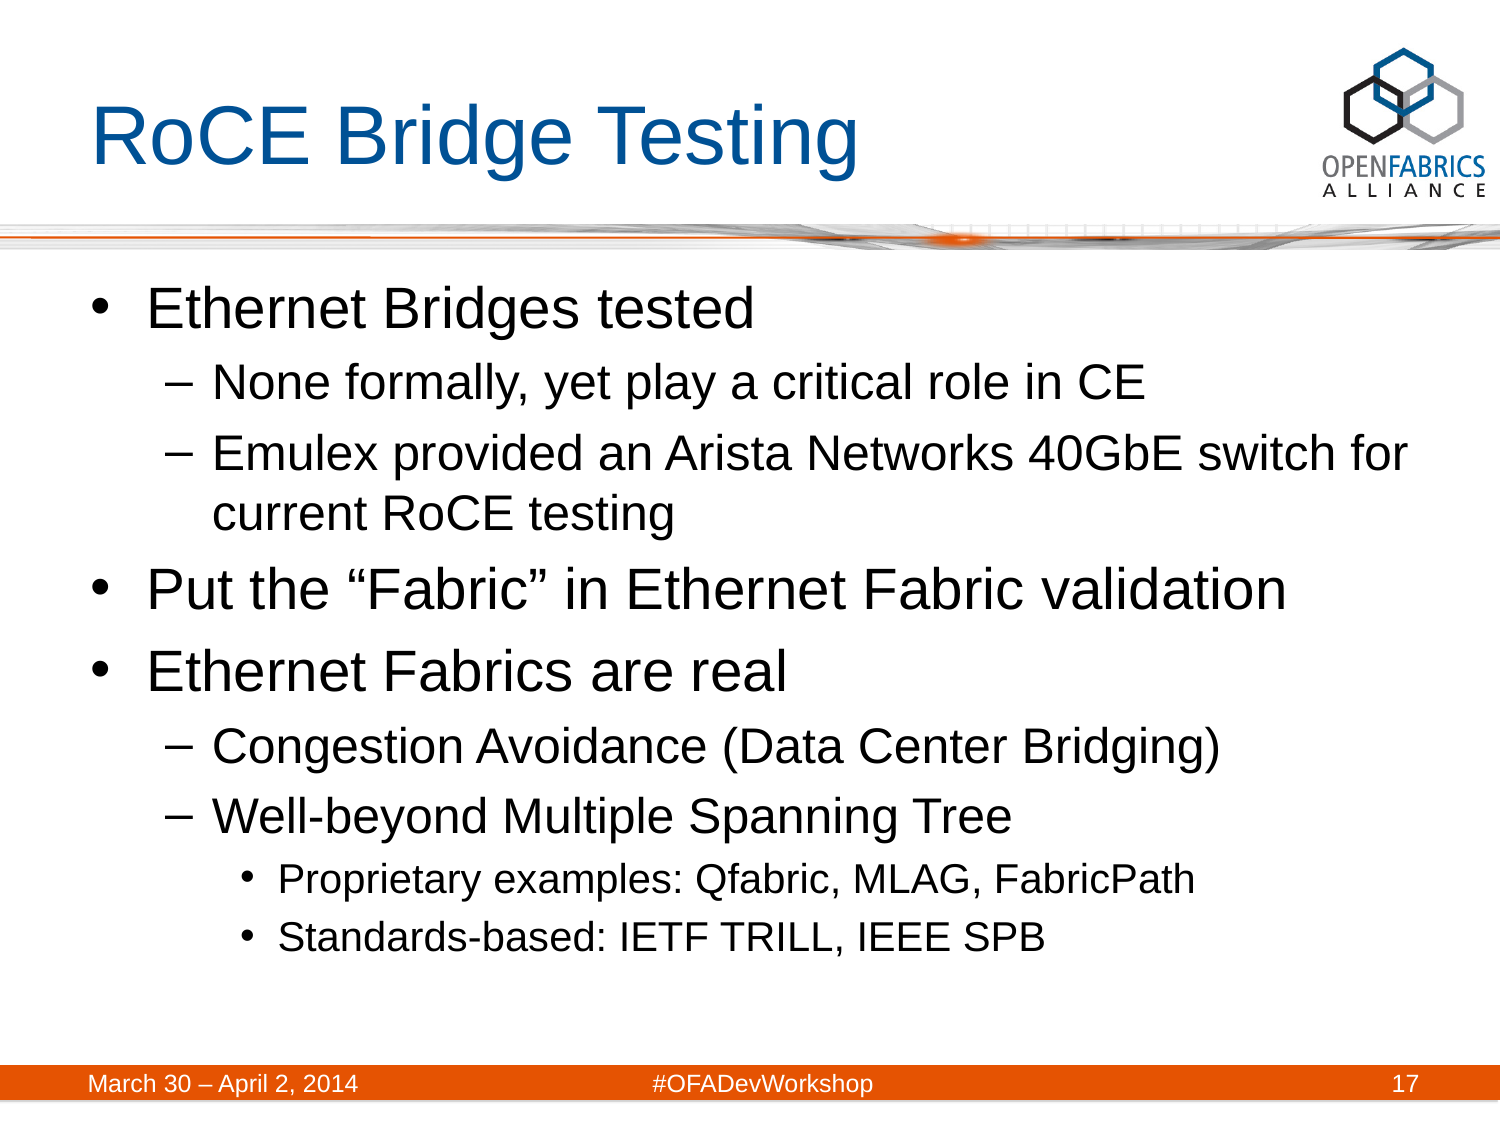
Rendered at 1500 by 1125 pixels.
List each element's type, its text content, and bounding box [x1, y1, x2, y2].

picture [0, 239, 1500, 250]
title RoCE Bridge Testing [75, 37, 1300, 225]
picture [0, 224, 1500, 236]
list Ethernet Bridges tested None formally, yet play a critical role in CE Emulex provided an Arista Networks 40GbE switch for current RoCE testing Put the “Fabric” in Ethernet Fabric validation Ethernet Fabrics are real Congestion Avoidance (Data Center Bridging) Well-beyond Multiple Spanning Tree Proprietary examples: Qfabric, MLAG, FabricPath Standards-based: IETF TRILL, IEEE SPB [75, 262, 1425, 1025]
slide_number 17 [1256, 1065, 1435, 1100]
picture [1312, 37, 1494, 219]
footer March 30 – April 2, 2014 #OFADevWorkshop [72, 1065, 1256, 1100]
